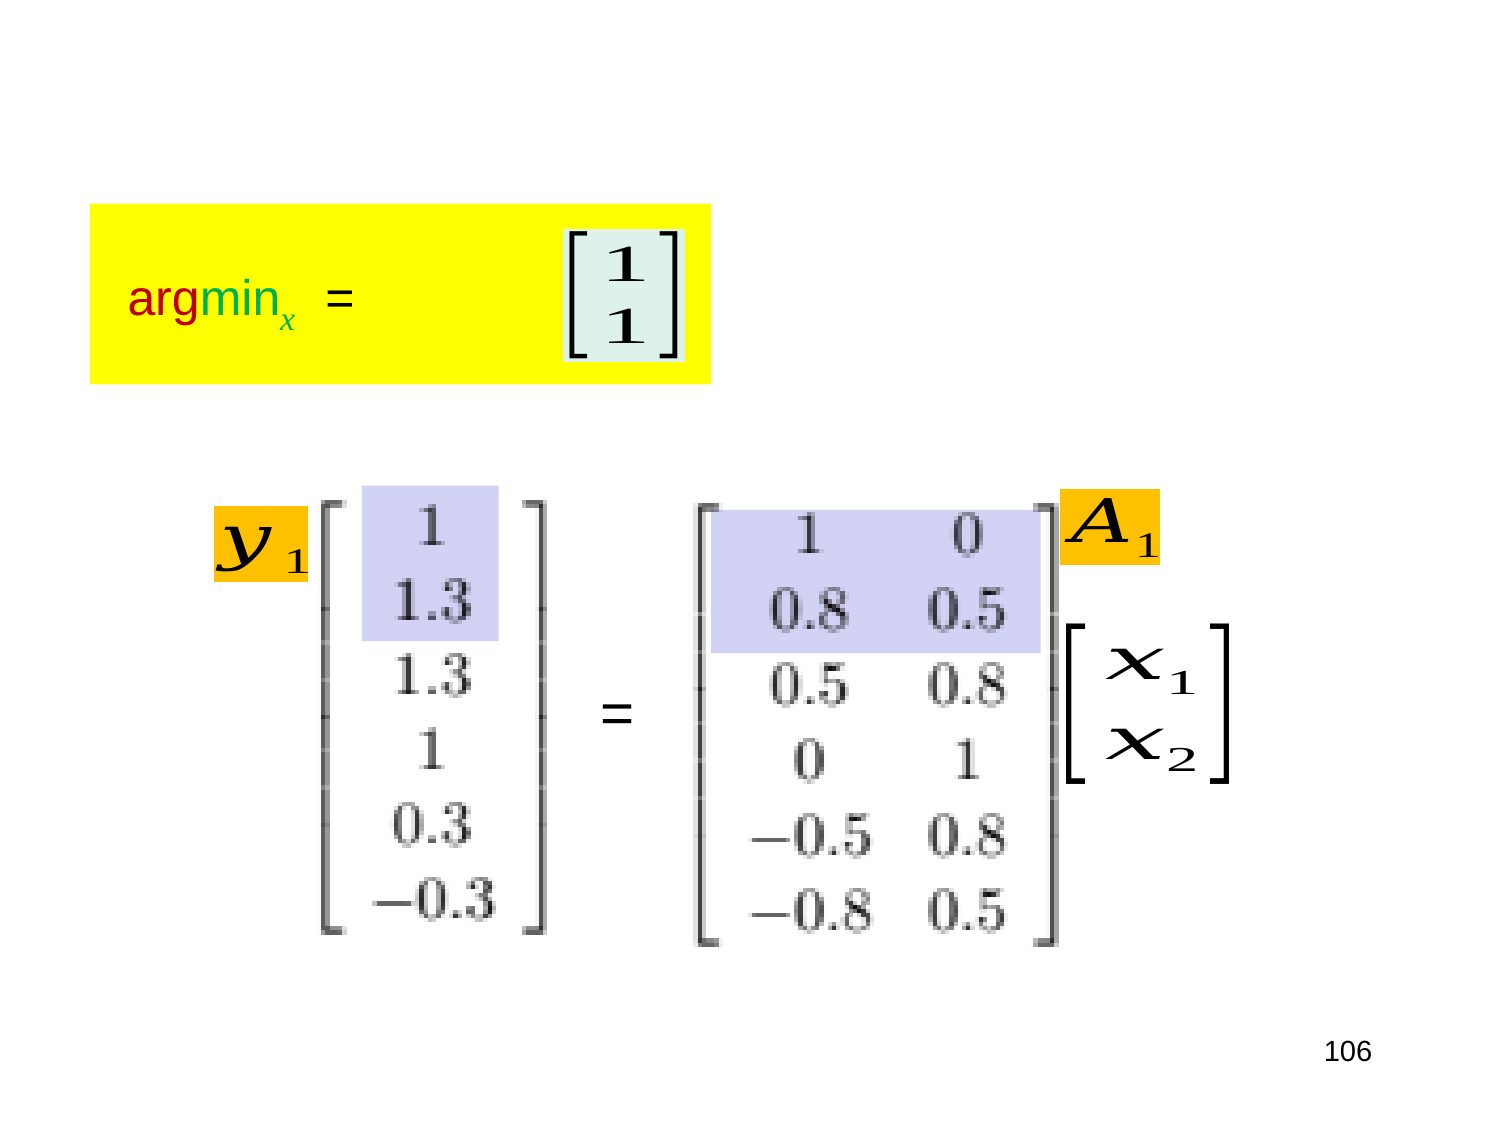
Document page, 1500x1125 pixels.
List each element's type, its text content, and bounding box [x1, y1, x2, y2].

slide_number 106 [1074, 1024, 1388, 1101]
text_box = [585, 667, 649, 753]
picture [312, 471, 561, 956]
text_box [89, 203, 711, 385]
picture [673, 466, 1076, 956]
